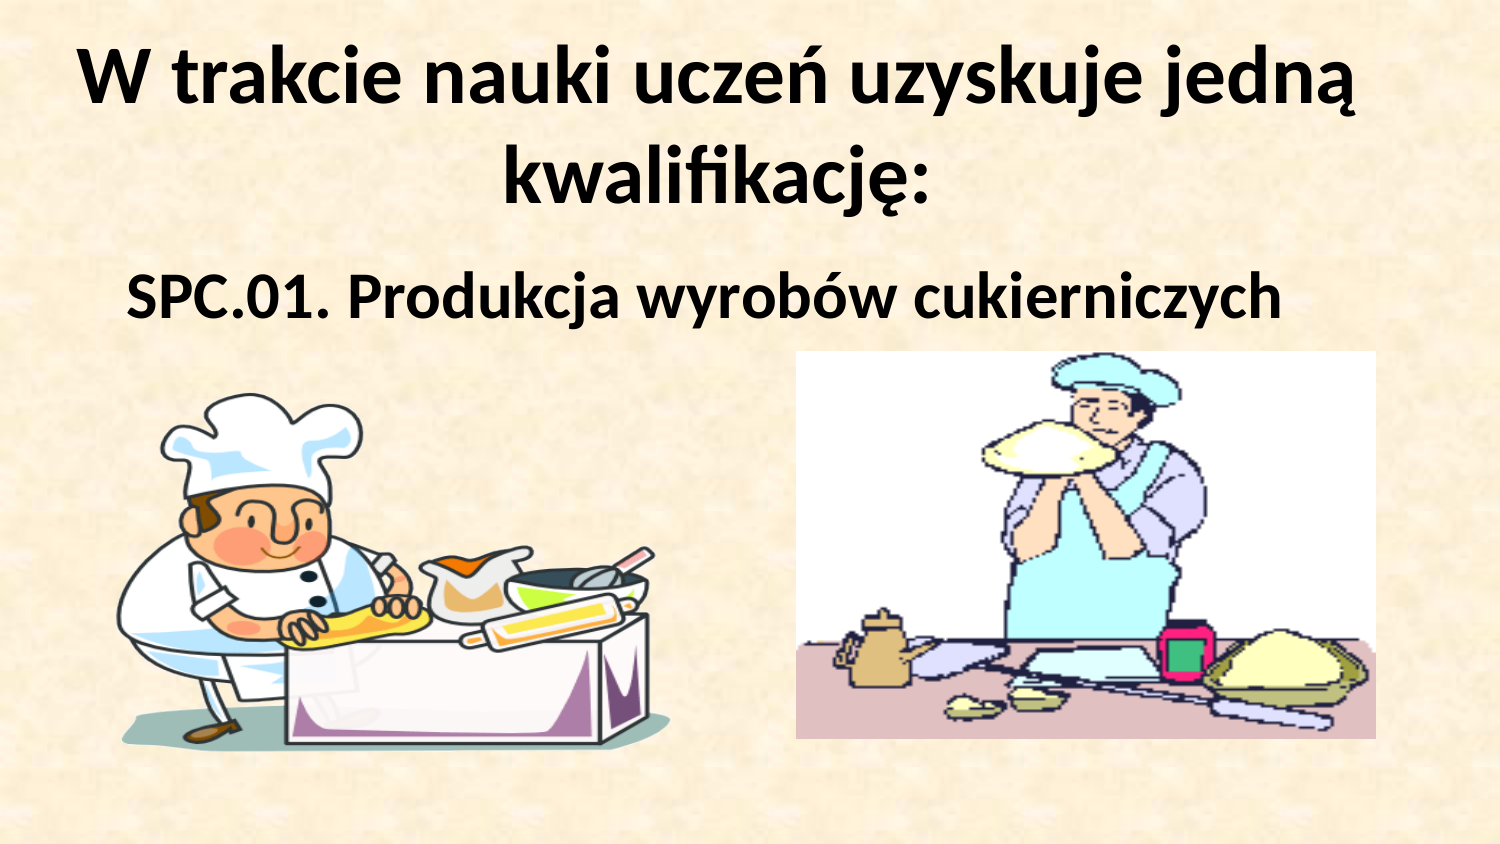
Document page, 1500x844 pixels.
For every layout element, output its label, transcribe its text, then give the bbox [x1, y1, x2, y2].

picture [0, 0, 1500, 844]
text_box SPC.01. Produkcja wyrobów cukierniczych [112, 244, 1383, 340]
text_box W trakcie nauki uczeń uzyskuje jedną kwalifikację: [0, 49, 1436, 191]
